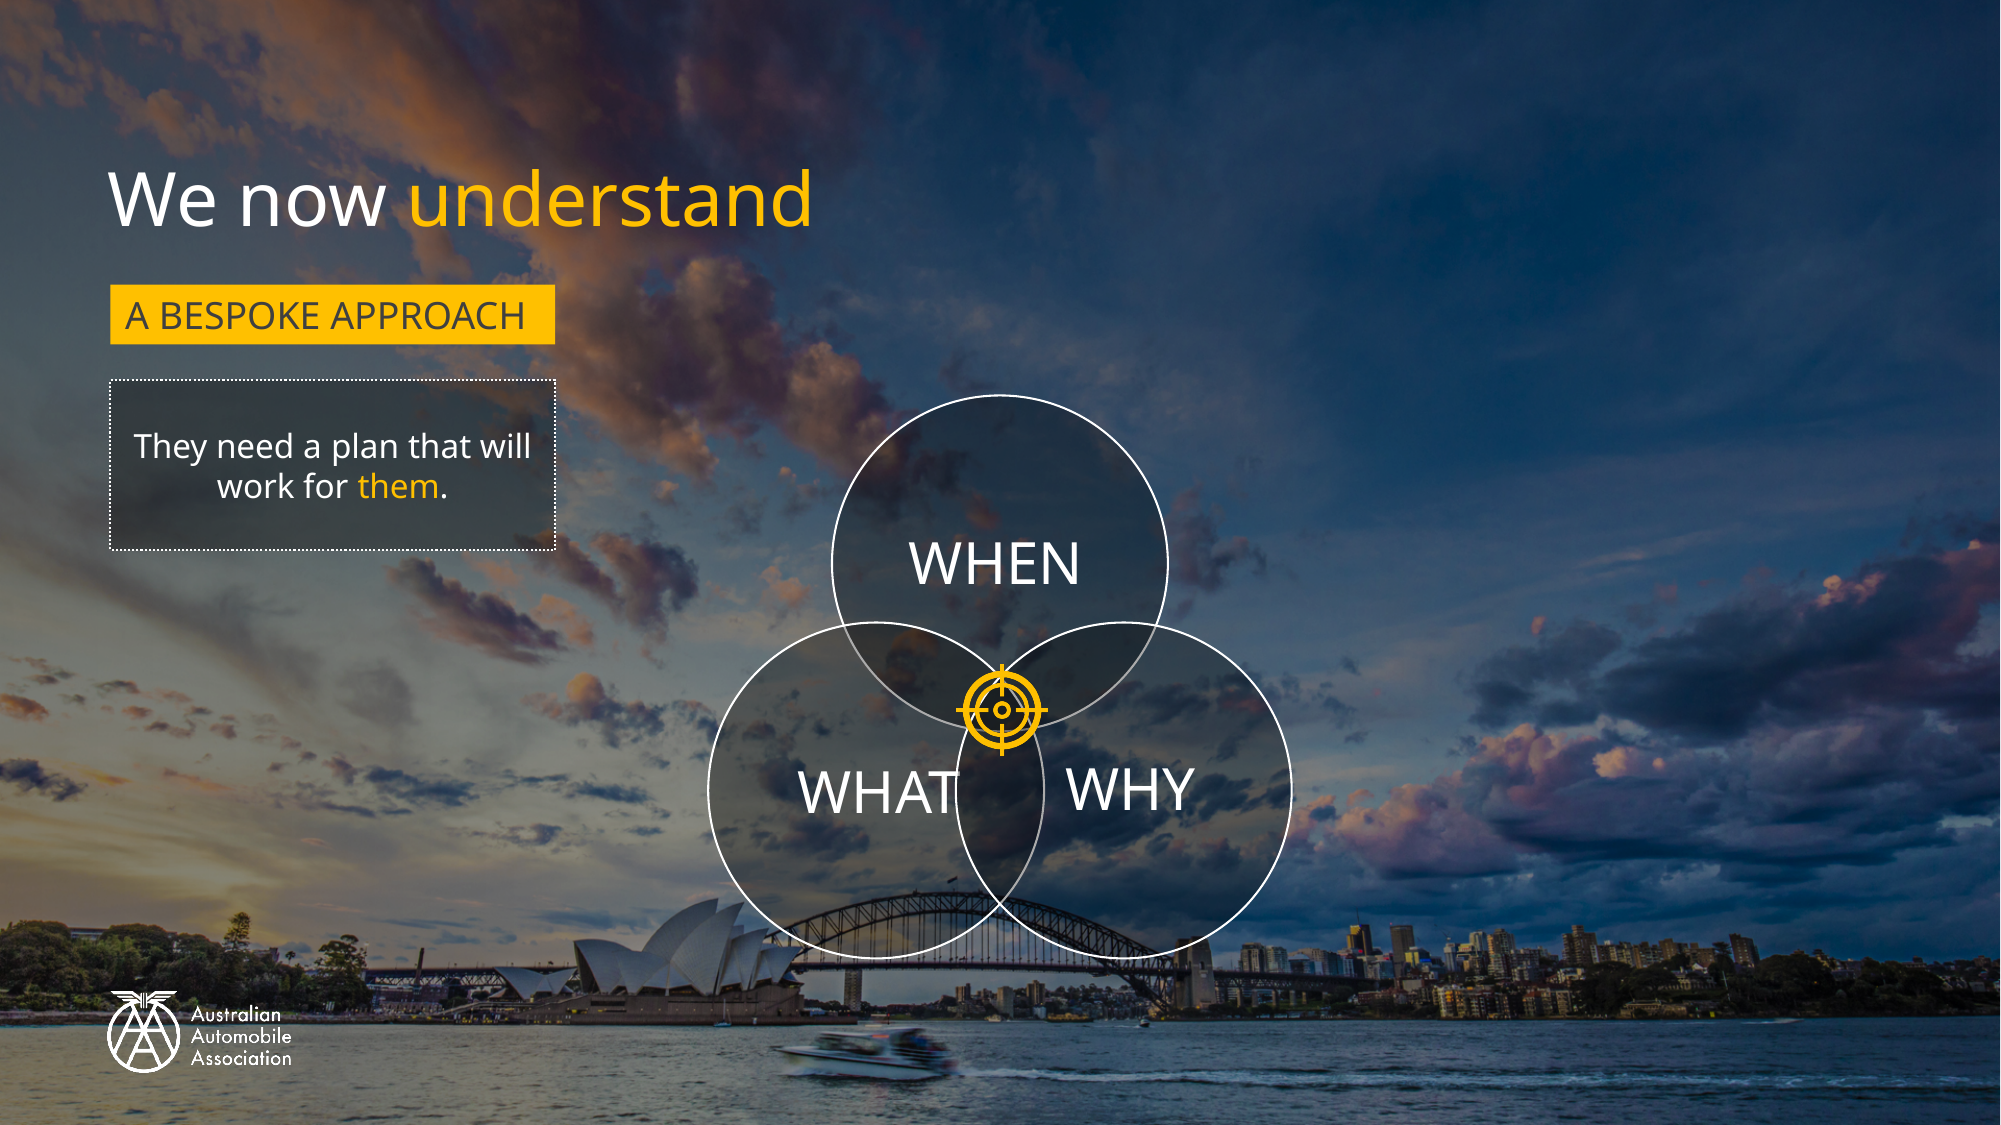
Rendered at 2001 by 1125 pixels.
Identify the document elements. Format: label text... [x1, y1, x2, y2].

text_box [708, 622, 955, 959]
text_box They need a plan that will work for them. [109, 379, 556, 551]
text_box We now understand [93, 143, 1597, 249]
picture [0, 0, 2001, 1125]
text_box WHEN [894, 518, 1099, 604]
text_box A BESPOKE APPROACH [110, 284, 556, 345]
text_box [830, 394, 1169, 622]
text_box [955, 622, 1292, 959]
